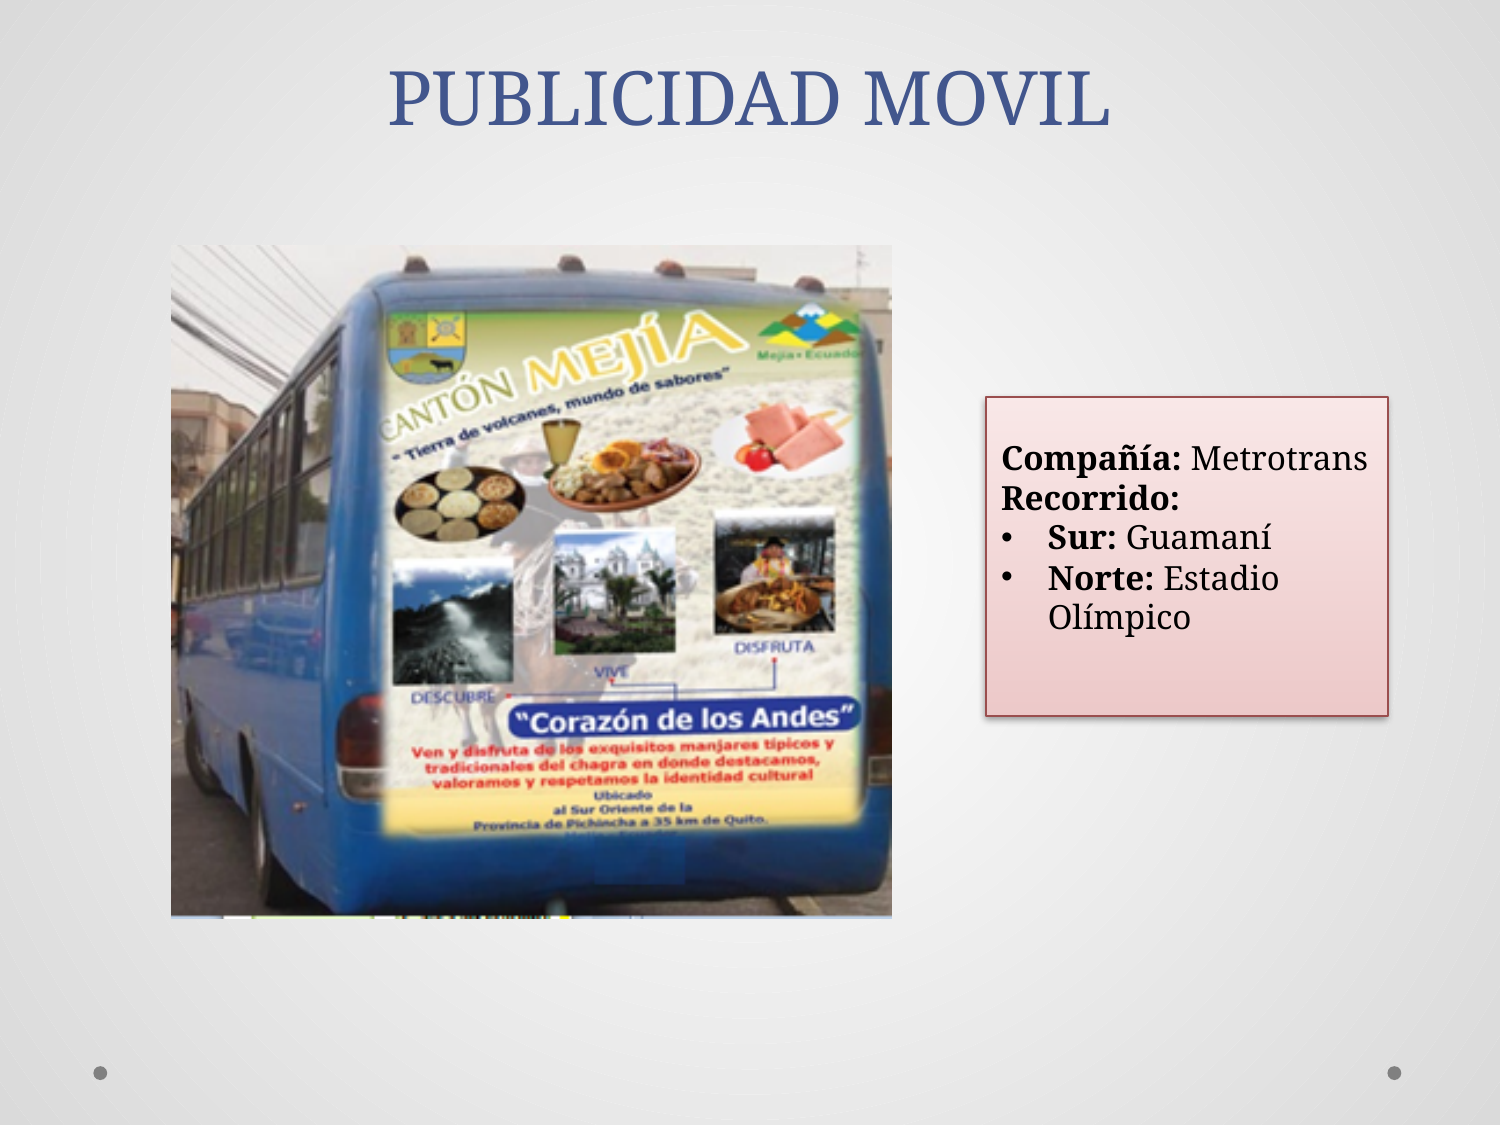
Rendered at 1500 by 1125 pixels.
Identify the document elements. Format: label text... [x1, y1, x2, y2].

picture [170, 245, 892, 919]
title PUBLICIDAD MOVIL [75, 34, 1425, 149]
text_box Compañía: Metrotrans Recorrido: Sur: Guamaní Norte: Estadio Olímpico [985, 396, 1389, 717]
